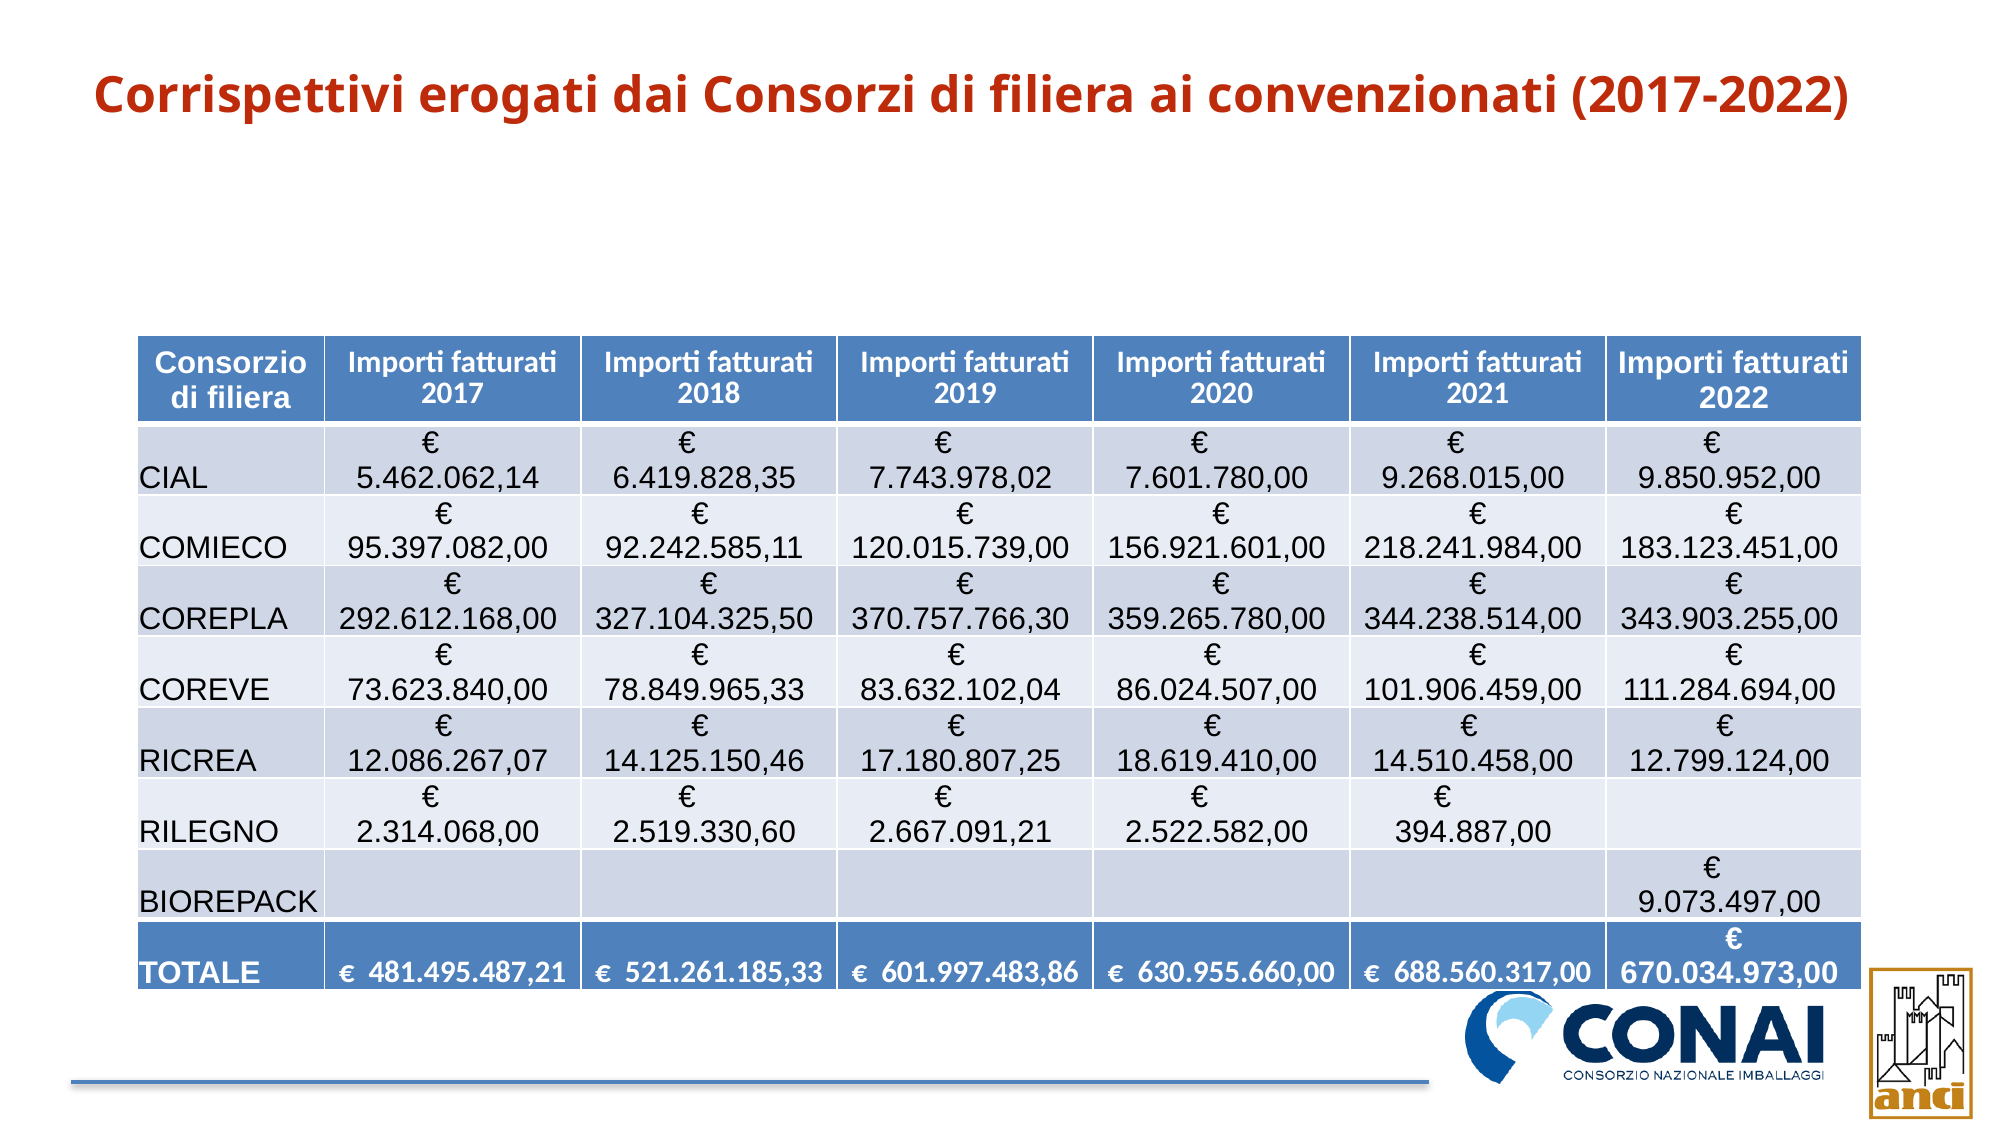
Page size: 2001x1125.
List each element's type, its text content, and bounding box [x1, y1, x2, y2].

table_cell € 7.743.978,02 [838, 427, 1092, 494]
table_cell € 601.997.483,86 [838, 922, 1092, 989]
table_cell € 73.623.840,00 [325, 637, 580, 706]
table_header Importi fatturati 2021 [1351, 336, 1605, 421]
table_header Importi fatturati 2020 [1094, 336, 1349, 421]
table_cell € 5.462.062,14 [325, 427, 580, 494]
table_cell [325, 850, 580, 917]
table_header Consorzio di filiera [138, 336, 324, 421]
table_cell [1094, 850, 1349, 917]
table_cell € 17.180.807,25 [838, 708, 1092, 777]
list Corrispettivi erogati dai Consorzi di filiera ai convenzionati (2017-2022) [78, 24, 1922, 131]
table_header Importi fatturati 2018 [582, 336, 836, 421]
table_cell € 2.519.330,60 [582, 779, 836, 848]
table_cell € 394.887,00 [1351, 779, 1605, 848]
table_cell € 111.284.694,00 [1607, 637, 1861, 706]
table_cell RICREA [138, 708, 324, 777]
table_cell € 14.125.150,46 [582, 708, 836, 777]
table_cell [838, 850, 1092, 917]
table_cell € 688.560.317,00 [1351, 922, 1605, 989]
table_cell BIOREPACK [138, 850, 324, 917]
table_cell € 370.757.766,30 [838, 566, 1092, 635]
table_cell € 9.073.497,00 [1607, 850, 1861, 917]
table_cell € 12.086.267,07 [325, 708, 580, 777]
table_cell € 7.601.780,00 [1094, 427, 1349, 494]
table_cell € 670.034.973,00 [1607, 922, 1861, 989]
table_cell [582, 850, 836, 917]
picture [1838, 961, 2001, 1125]
table_cell € 6.419.828,35 [582, 427, 836, 494]
table_cell € 327.104.325,50 [582, 566, 836, 635]
table_header Importi fatturati 2022 [1607, 336, 1861, 421]
table_cell € 156.921.601,00 [1094, 496, 1349, 565]
table_cell COMIECO [138, 496, 324, 565]
table_cell € 101.906.459,00 [1351, 637, 1605, 706]
table_cell € 359.265.780,00 [1094, 566, 1349, 635]
table_cell € 343.903.255,00 [1607, 566, 1861, 635]
table_cell COREPLA [138, 566, 324, 635]
table_cell € 14.510.458,00 [1351, 708, 1605, 777]
table_cell € 12.799.124,00 [1607, 708, 1861, 777]
table_cell € 9.850.952,00 [1607, 427, 1861, 494]
table_cell TOTALE [138, 922, 324, 989]
table_cell RILEGNO [138, 779, 324, 848]
table_cell € 218.241.984,00 [1351, 496, 1605, 565]
table_header Importi fatturati 2019 [838, 336, 1092, 421]
table_cell € 521.261.185,33 [582, 922, 836, 989]
table_cell € 86.024.507,00 [1094, 637, 1349, 706]
table_cell [1607, 779, 1861, 848]
table_cell COREVE [138, 637, 324, 706]
table_cell € 18.619.410,00 [1094, 708, 1349, 777]
table_cell € 183.123.451,00 [1607, 496, 1861, 565]
table_cell € 2.667.091,21 [838, 779, 1092, 848]
table_cell € 78.849.965,33 [582, 637, 836, 706]
table_cell € 9.268.015,00 [1351, 427, 1605, 494]
table_cell € 630.955.660,00 [1094, 922, 1349, 989]
picture [1464, 991, 1824, 1085]
table_cell € 481.495.487,21 [325, 922, 580, 989]
table_cell € 120.015.739,00 [838, 496, 1092, 565]
table_header Importi fatturati 2017 [325, 336, 580, 421]
table_cell € 344.238.514,00 [1351, 566, 1605, 635]
table_cell € 92.242.585,11 [582, 496, 836, 565]
table_cell € 2.522.582,00 [1094, 779, 1349, 848]
table_cell € 2.314.068,00 [325, 779, 580, 848]
table_cell € 83.632.102,04 [838, 637, 1092, 706]
table_cell [1351, 850, 1605, 917]
table_cell € 95.397.082,00 [325, 496, 580, 565]
table_cell CIAL [138, 427, 324, 494]
table_cell € 292.612.168,00 [325, 566, 580, 635]
